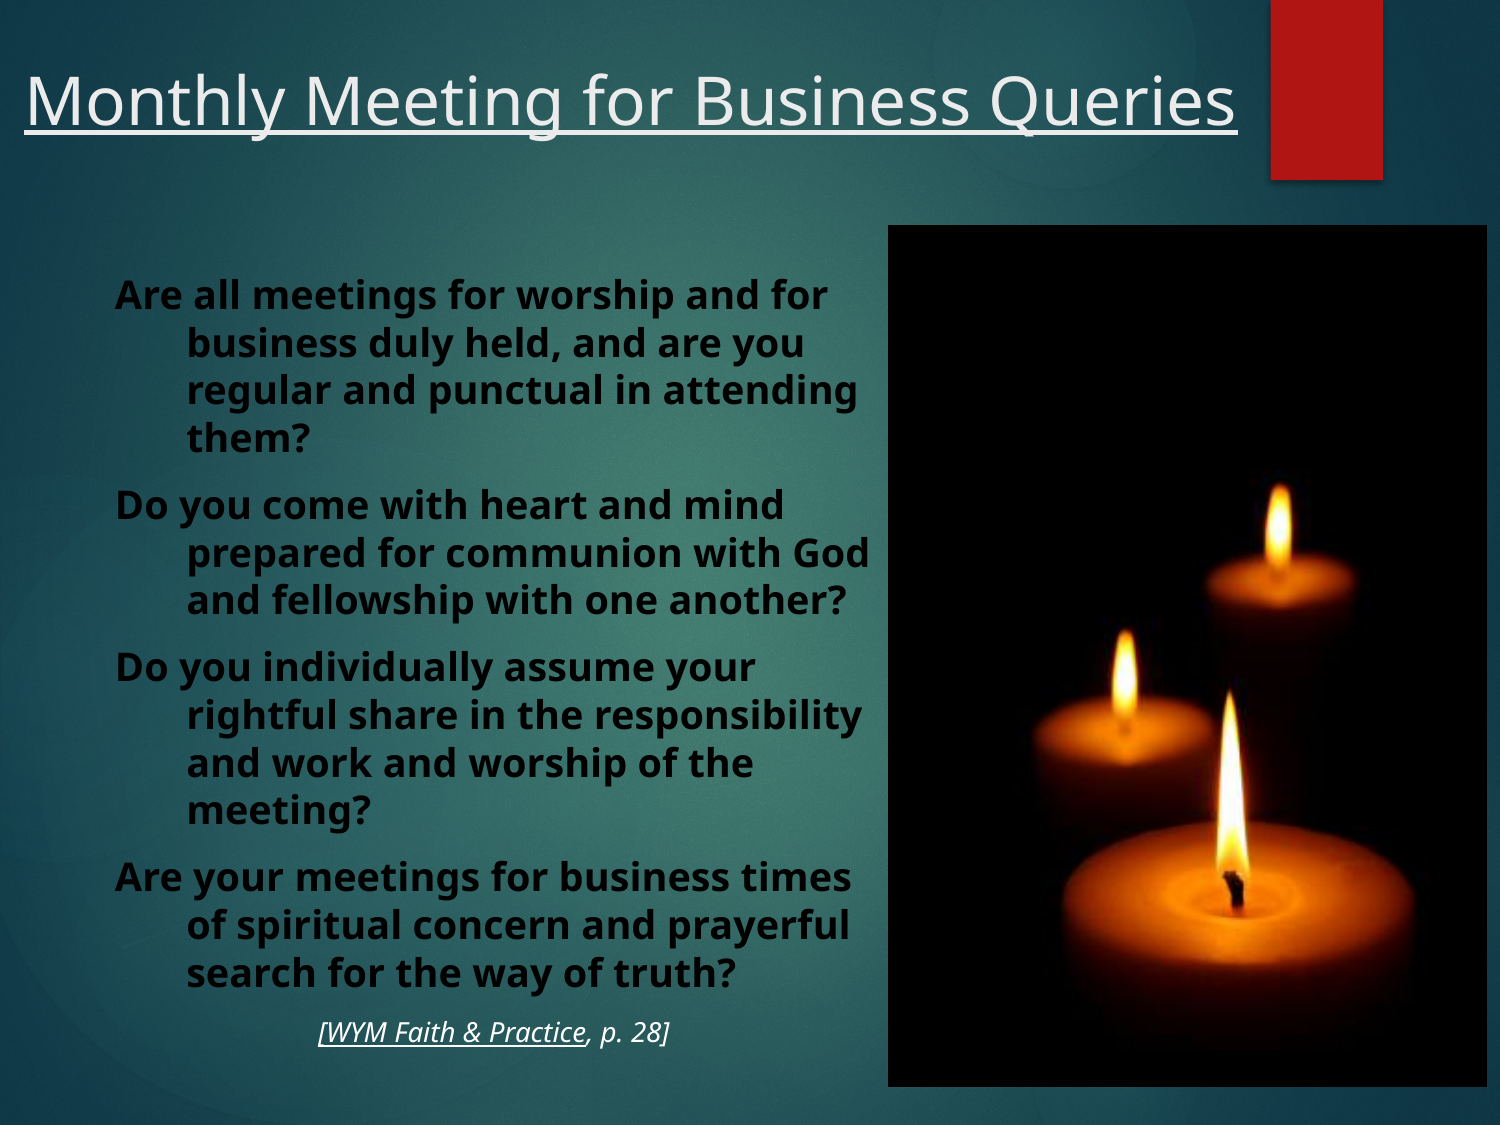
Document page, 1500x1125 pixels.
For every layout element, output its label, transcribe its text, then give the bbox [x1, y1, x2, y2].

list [924, 262, 1451, 1051]
list Are all meetings for worship and for business duly held, and are you regular and punctual in attending them? Do you come with heart and mind prepared for communion with God and fellowship with one another? Do you individually assume your rightful share in the responsibility and work and worship of the meeting? Are your meetings for business times of spiritual concern and prayerful search for the way of truth? [WYM Faith & Practice, p. 28] [99, 262, 888, 1088]
title Monthly Meeting for Business Queries [0, 50, 1263, 213]
